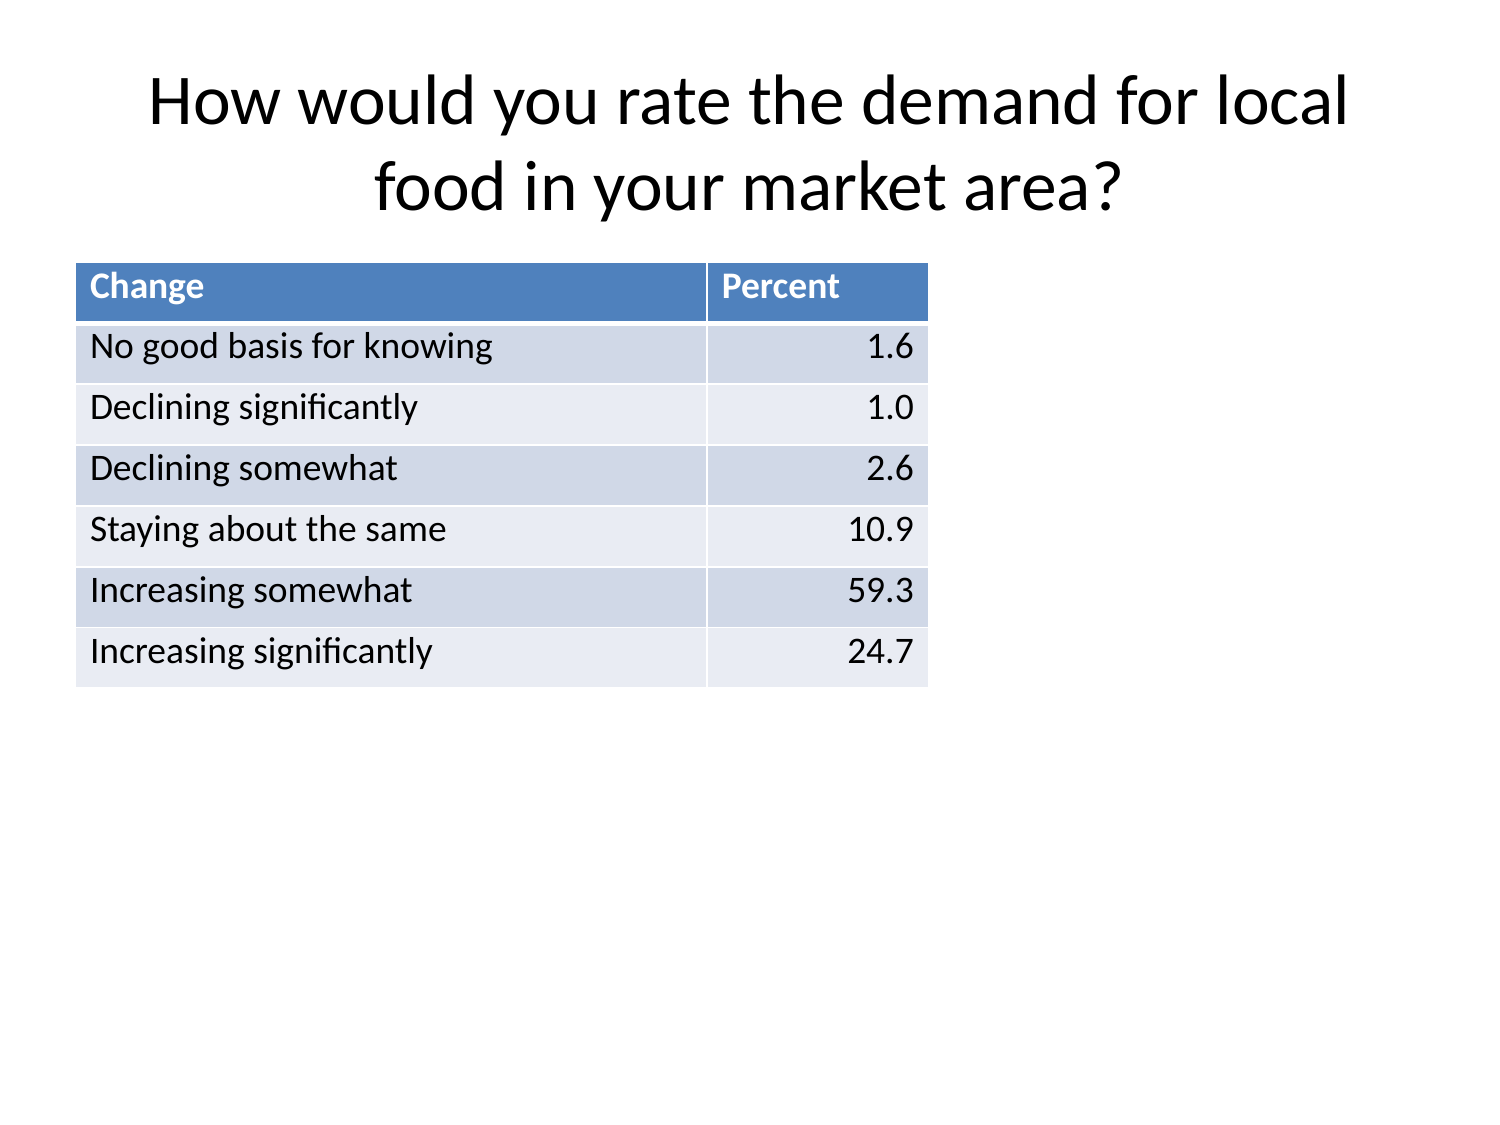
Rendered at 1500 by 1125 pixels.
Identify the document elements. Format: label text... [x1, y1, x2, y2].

title How would you rate the demand for local food in your market area? [75, 45, 1425, 233]
table_cell Declining somewhat [76, 446, 706, 505]
table_cell 1.0 [708, 385, 928, 444]
table_cell Staying about the same [76, 507, 706, 566]
table_header Change [76, 263, 706, 321]
table_cell 2.6 [708, 446, 928, 505]
table_cell 24.7 [708, 628, 928, 687]
table_cell No good basis for knowing [76, 326, 706, 383]
table_cell Declining significantly [76, 385, 706, 444]
table_header Percent [708, 263, 928, 321]
table_cell 10.9 [708, 507, 928, 566]
table_cell 1.6 [708, 326, 928, 383]
table_cell Increasing somewhat [76, 568, 706, 627]
table_cell Increasing significantly [76, 628, 706, 687]
table_cell 59.3 [708, 568, 928, 627]
